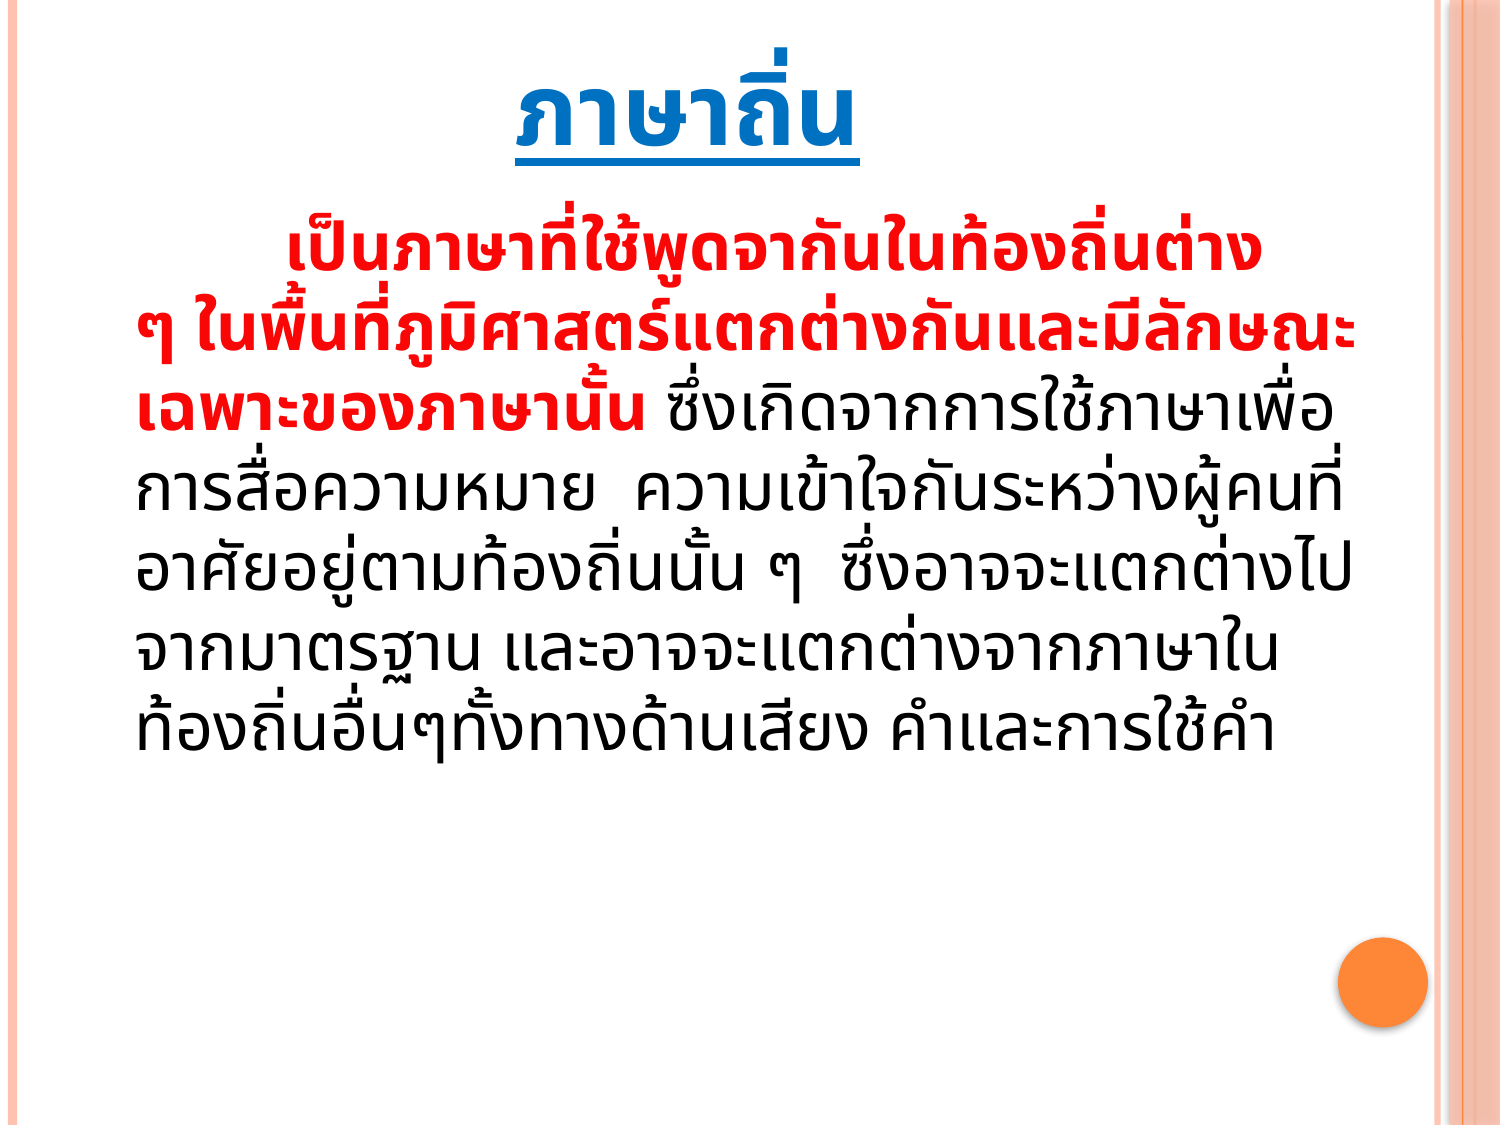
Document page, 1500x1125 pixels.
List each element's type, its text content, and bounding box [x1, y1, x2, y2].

title ภาษาถิ่น [75, 45, 1300, 173]
list เป็นภาษาที่ใช้พูดจากันในท้องถิ่นต่าง ๆ ในพื้นที่ภูมิศาสตร์แตกต่างกันและมีลักษณะเฉพาะของภาษานั้น ซึ่งเกิดจากการใช้ภาษาเพื่อการสื่อความหมาย ความเข้าใจกันระหว่างผู้คนที่อาศัยอยู่ตามท้องถิ่นนั้น ๆ ซึ่งอาจจะแตกต่างไปจากมาตรฐาน และอาจจะแตกต่างจากภาษาในท้องถิ่นอื่นๆทั้งทางด้านเสียง คำและการใช้คำ [75, 196, 1376, 1062]
